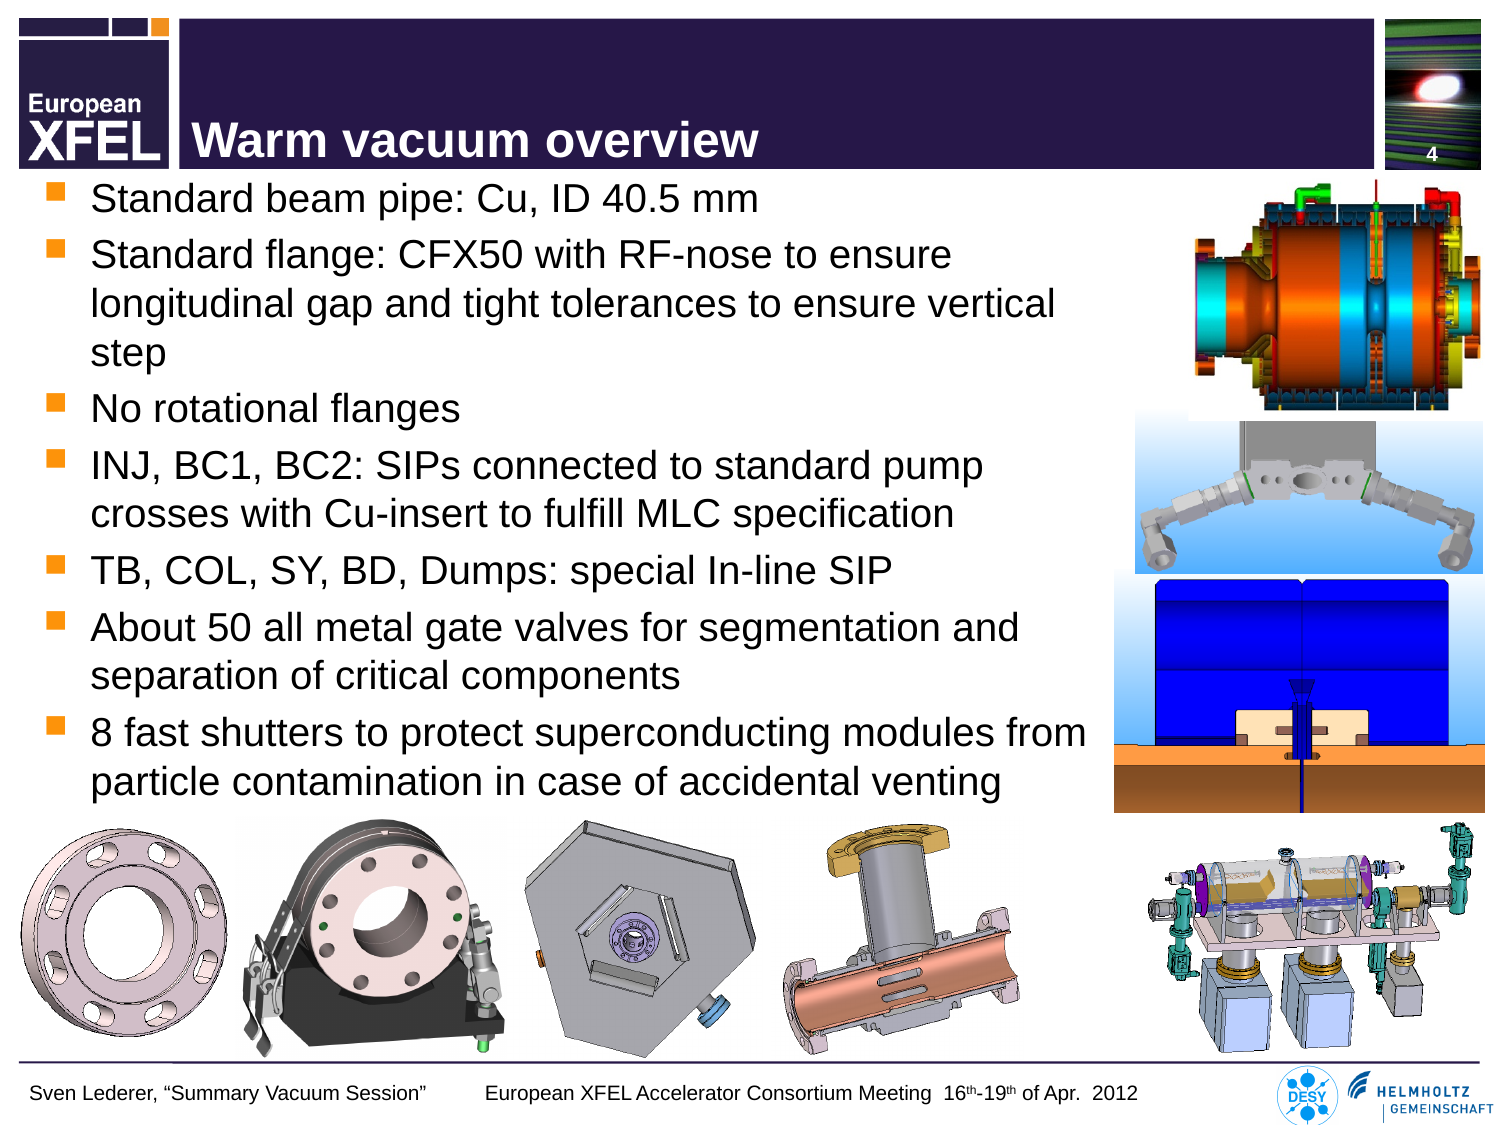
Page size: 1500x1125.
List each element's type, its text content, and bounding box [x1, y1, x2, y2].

picture [1385, 19, 1481, 170]
picture [19, 18, 169, 169]
picture [0, 816, 764, 1060]
picture [771, 816, 1024, 1060]
title Warm vacuum overview [179, 88, 1375, 168]
picture [1276, 1065, 1339, 1125]
list Standard beam pipe: Cu, ID 40.5 mm Standard flange: CFX50 with RF-nose to ensure longitudinal gap and tight tolerances to ensure vertical step No rotational flanges INJ, BC1, BC2: SIPs connected to standard pump crosses with Cu-insert to fulfill MLC specification TB, COL, SY, BD, Dumps: special In-line SIP About 50 all metal gate valves for segmentation and separation of critical components 8 fast shutters to protect superconducting modules from particle contamination in case of accidental venting [0, 171, 1115, 817]
picture [1113, 177, 1485, 813]
picture [1340, 1065, 1500, 1125]
picture [1141, 814, 1478, 1058]
slide_number 4 [1384, 18, 1480, 169]
